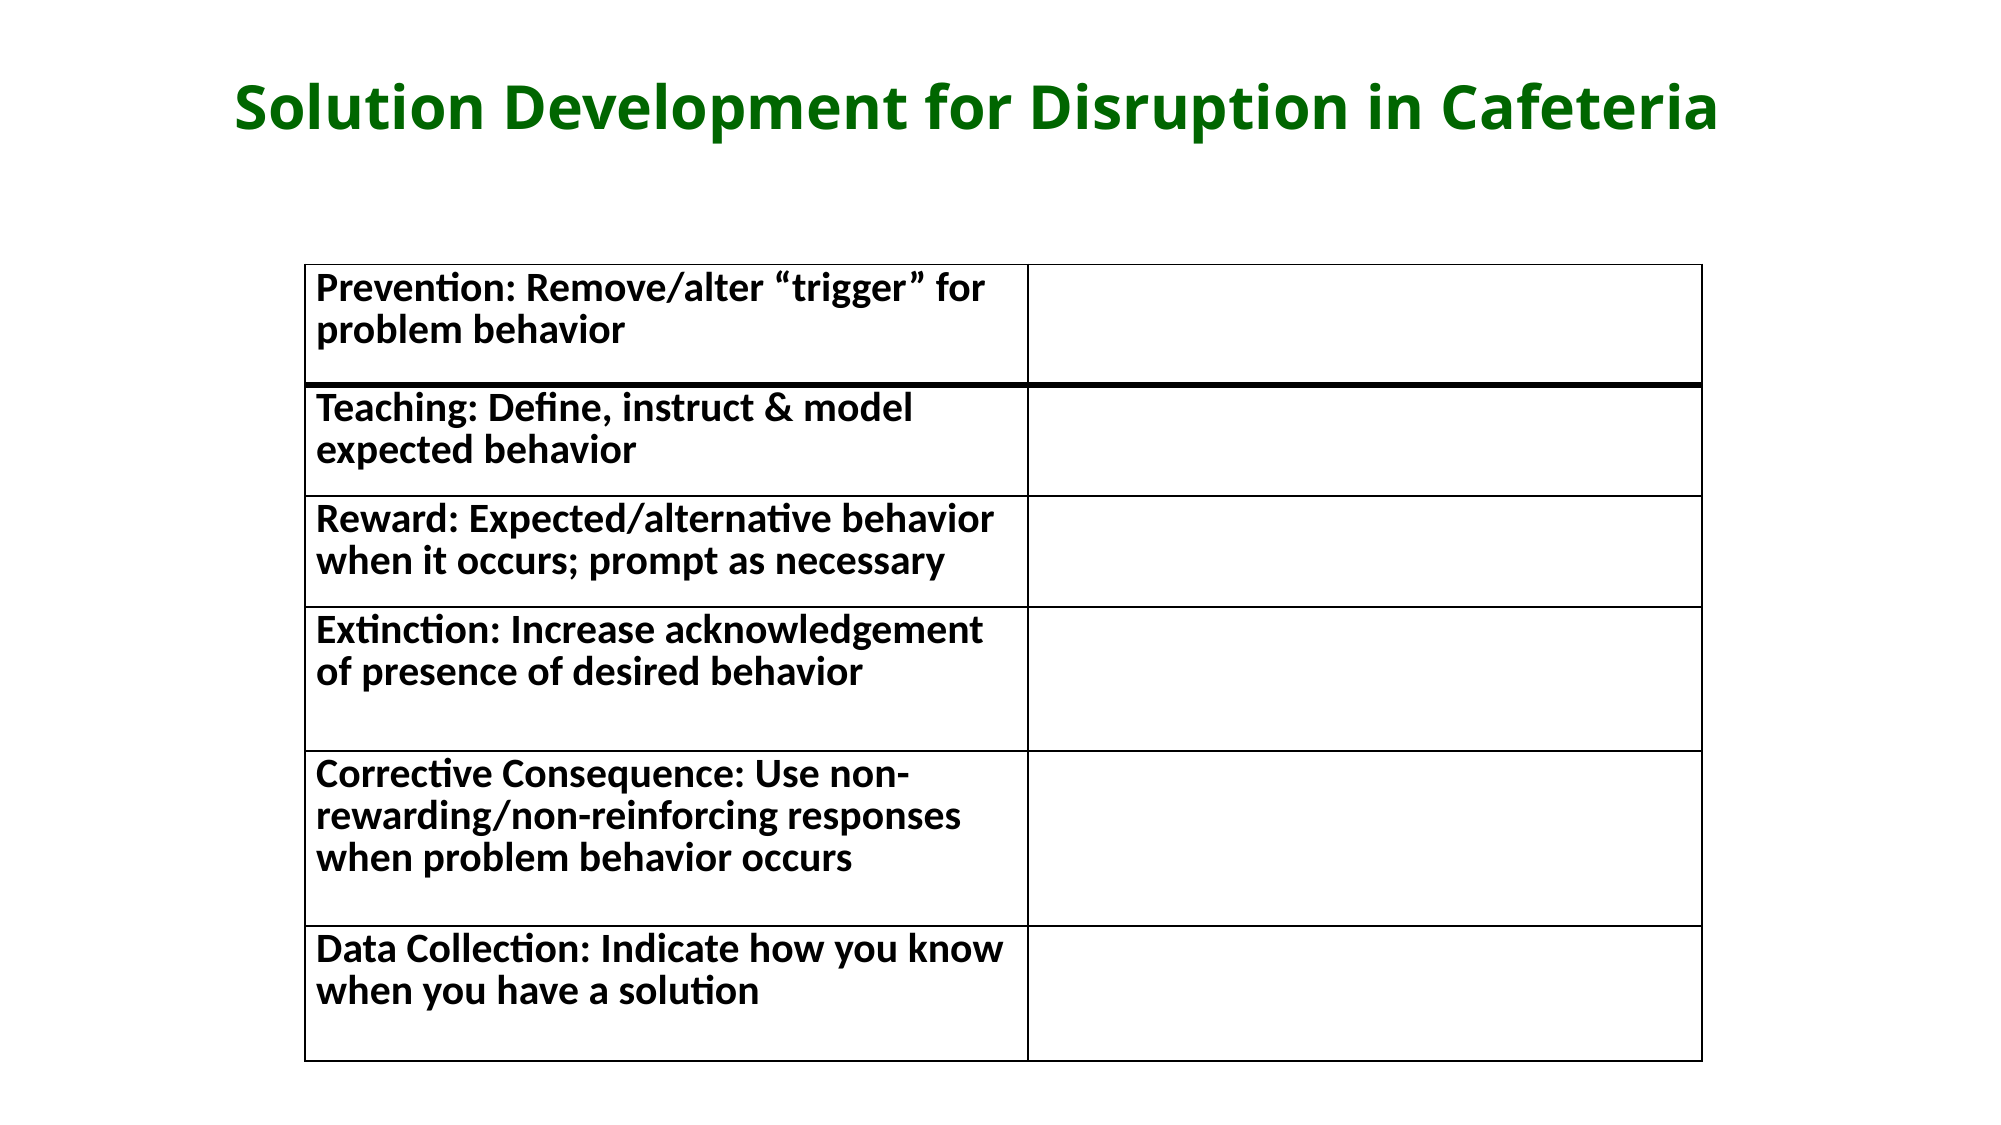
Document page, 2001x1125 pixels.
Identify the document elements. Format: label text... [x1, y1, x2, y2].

table_header [1029, 265, 1701, 382]
title Solution Development for Disruption in Cafeteria [219, 54, 1787, 167]
table_cell [1029, 388, 1701, 495]
table_cell Reward: Expected/alternative behavior when it occurs; prompt as necessary [306, 497, 1027, 606]
table_cell Corrective Consequence: Use non-rewarding/non-reinforcing responses when problem behavior occurs [306, 752, 1027, 925]
table_cell [1029, 608, 1701, 750]
table_cell Data Collection: Indicate how you know when you have a solution [306, 927, 1027, 1060]
table_cell [1029, 752, 1701, 925]
table_cell Teaching: Define, instruct & model expected behavior [306, 388, 1027, 495]
table_cell Extinction: Increase acknowledgement of presence of desired behavior [306, 608, 1027, 750]
table_cell [1029, 927, 1701, 1060]
table_cell [1029, 497, 1701, 606]
table_header Prevention: Remove/alter “trigger” for problem behavior [306, 265, 1027, 382]
